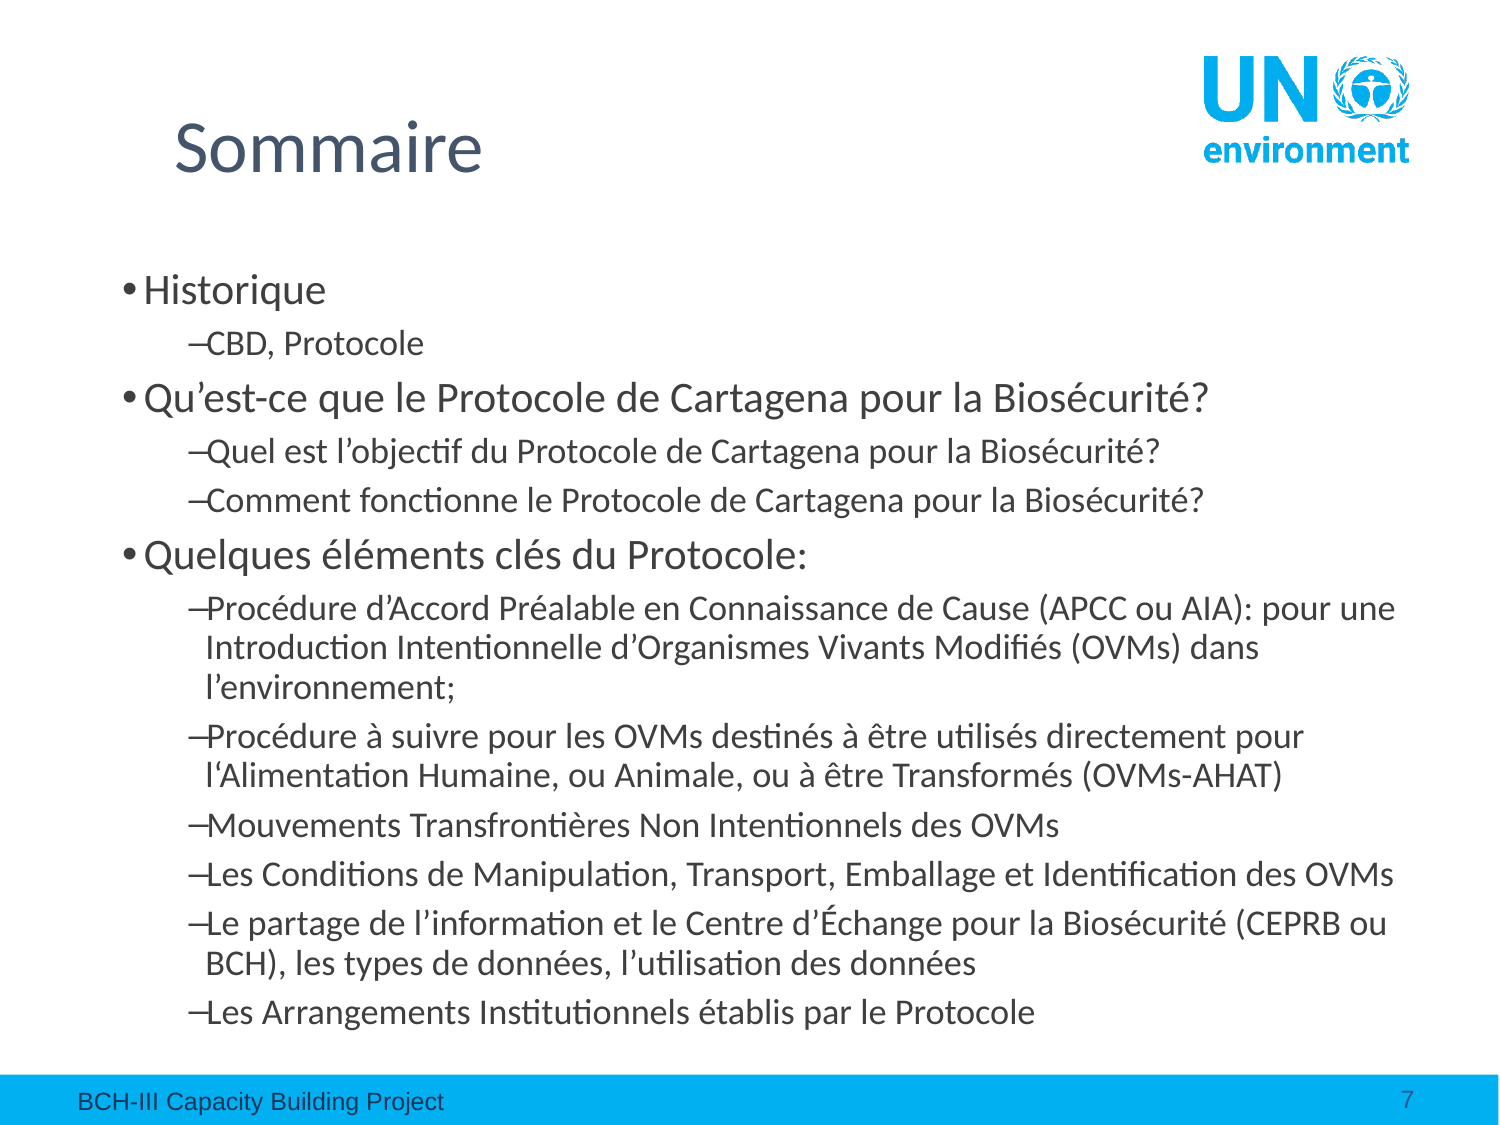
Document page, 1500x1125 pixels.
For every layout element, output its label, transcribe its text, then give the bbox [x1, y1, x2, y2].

picture [1166, 19, 1446, 200]
list Historique CBD, Protocole Qu’est-ce que le Protocole de Cartagena pour la Biosécurité? Quel est l’objectif du Protocole de Cartagena pour la Biosécurité? Comment fonctionne le Protocole de Cartagena pour la Biosécurité? Quelques éléments clés du Protocole: Procédure d’Accord Préalable en Connaissance de Cause (APCC ou AIA): pour une Introduction Intentionnelle d’Organismes Vivants Modifiés (OVMs) dans l’environnement; Procédure à suivre pour les OVMs destinés à être utilisés directement pour l‘Alimentation Humaine, ou Animale, ou à être Transformés (OVMs-AHAT) Mouvements Transfrontières Non Intentionnels des OVMs Les Conditions de Manipulation, Transport, Emballage et Identification des OVMs Le partage de l’information et le Centre d’Échange pour la Biosécurité (CEPRB ou BCH), les types de données, l’utilisation des données Les Arrangements Institutionnels établis par le Protocole [75, 259, 1426, 1059]
title Sommaire [159, 31, 1225, 265]
